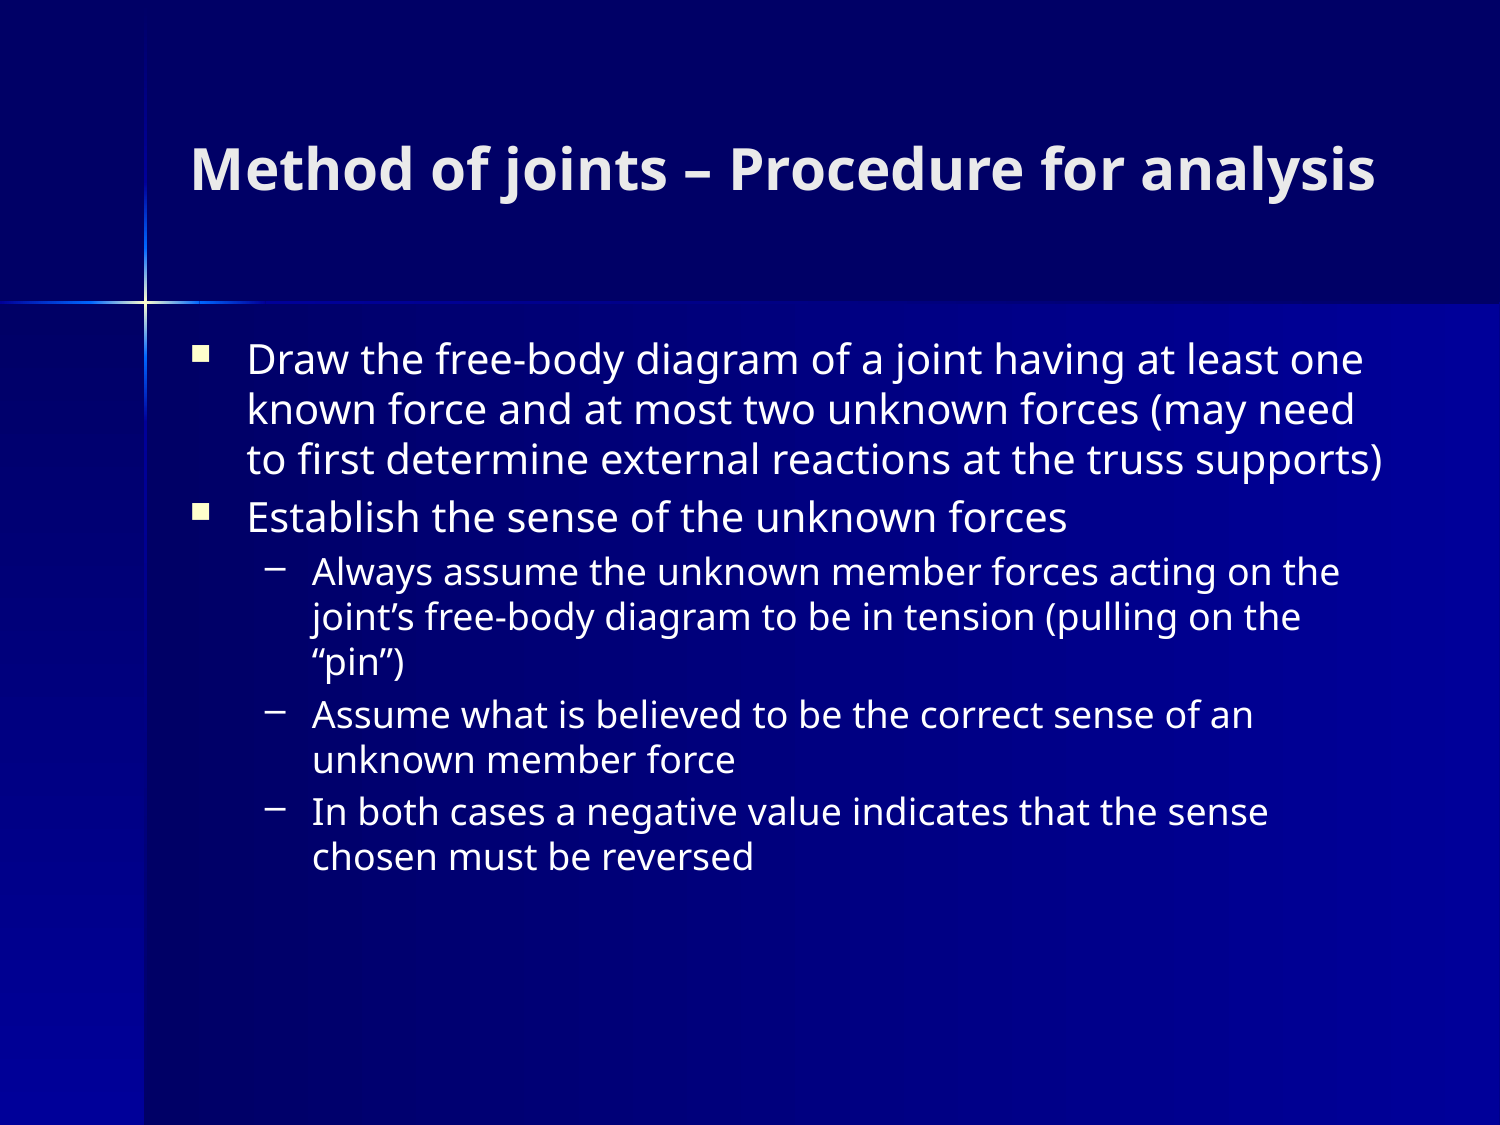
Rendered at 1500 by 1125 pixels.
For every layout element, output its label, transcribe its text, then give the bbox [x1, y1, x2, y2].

list Draw the free-body diagram of a joint having at least one known force and at most two unknown forces (may need to first determine external reactions at the truss supports) Establish the sense of the unknown forces Always assume the unknown member forces acting on the joint’s free-body diagram to be in tension (pulling on the “pin”) Assume what is believed to be the correct sense of an unknown member force In both cases a negative value indicates that the sense chosen must be reversed [174, 324, 1413, 1001]
title Method of joints – Procedure for analysis [174, 49, 1413, 286]
